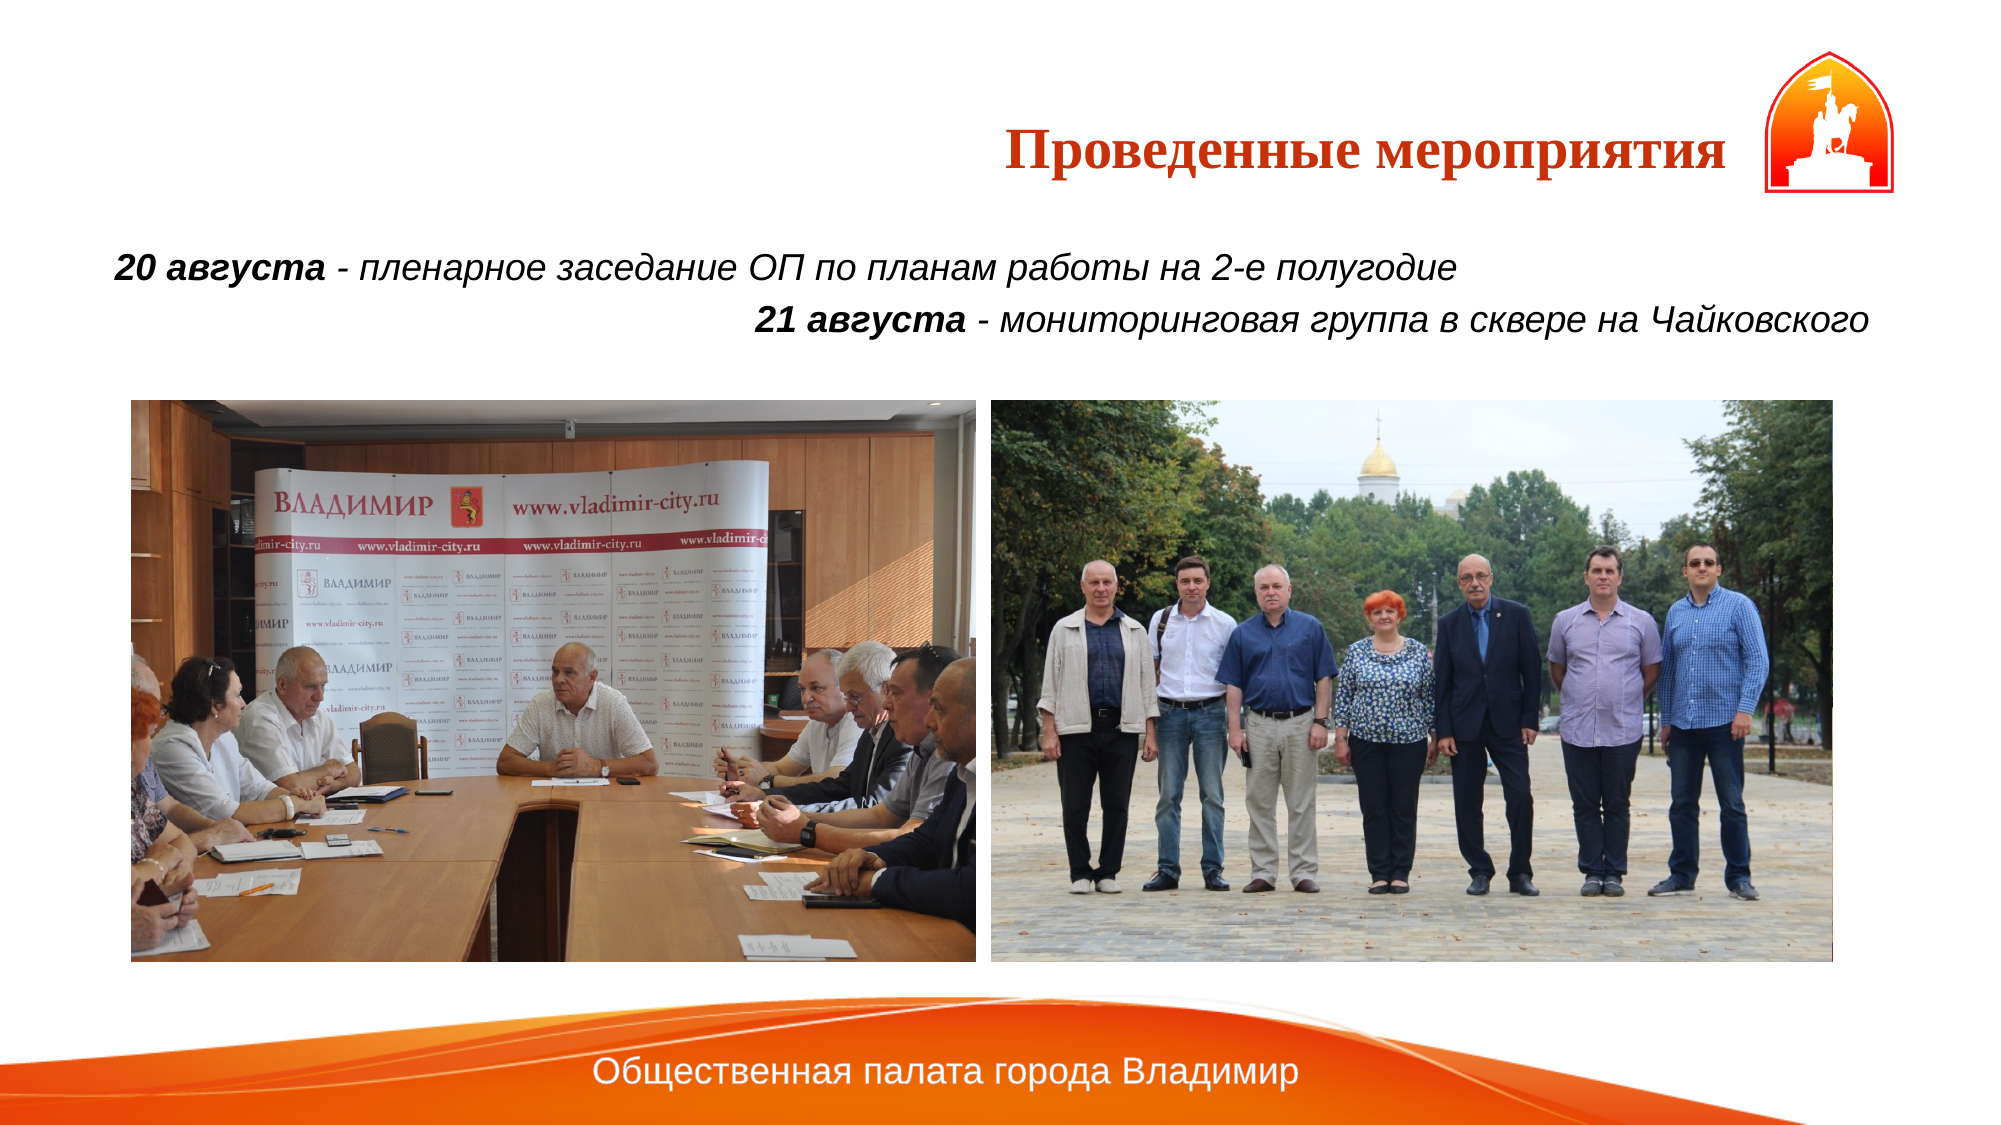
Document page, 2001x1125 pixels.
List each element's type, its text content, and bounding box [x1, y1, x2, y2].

title Проведенные мероприятия [990, 96, 1758, 193]
picture [0, 0, 2000, 1125]
text_box Общественная палата города Владимир [577, 1038, 1315, 1099]
list 20 августа - пленарное заседание ОП по планам работы на 2-е полугодие 21 августа - мониторинговая группа в сквере на Чайковского [99, 235, 1901, 359]
